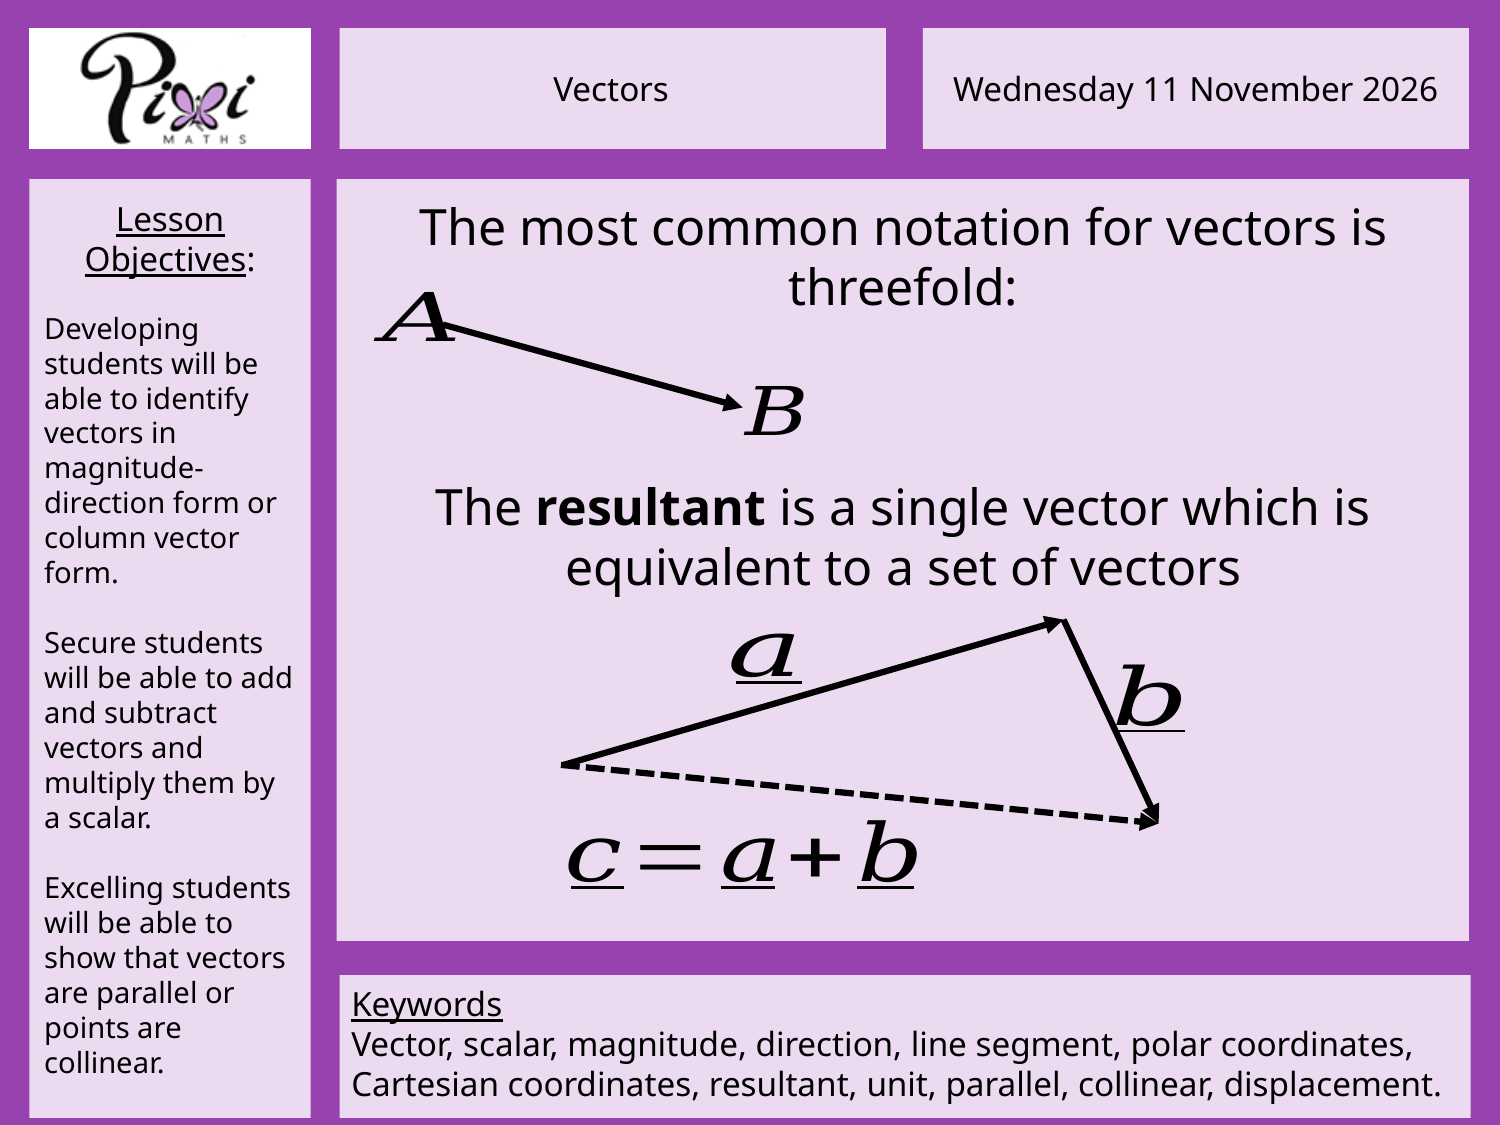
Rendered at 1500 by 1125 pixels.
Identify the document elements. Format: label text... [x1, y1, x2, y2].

text_box [564, 617, 1063, 765]
picture [0, 0, 1500, 1125]
text_box The most common notation for vectors is threefold: [348, 188, 1459, 323]
text_box The resultant is a single vector which is equivalent to a set of vectors [348, 467, 1459, 603]
text_box [1063, 619, 1159, 823]
text_box [1137, 816, 1159, 829]
text_box [444, 324, 743, 411]
